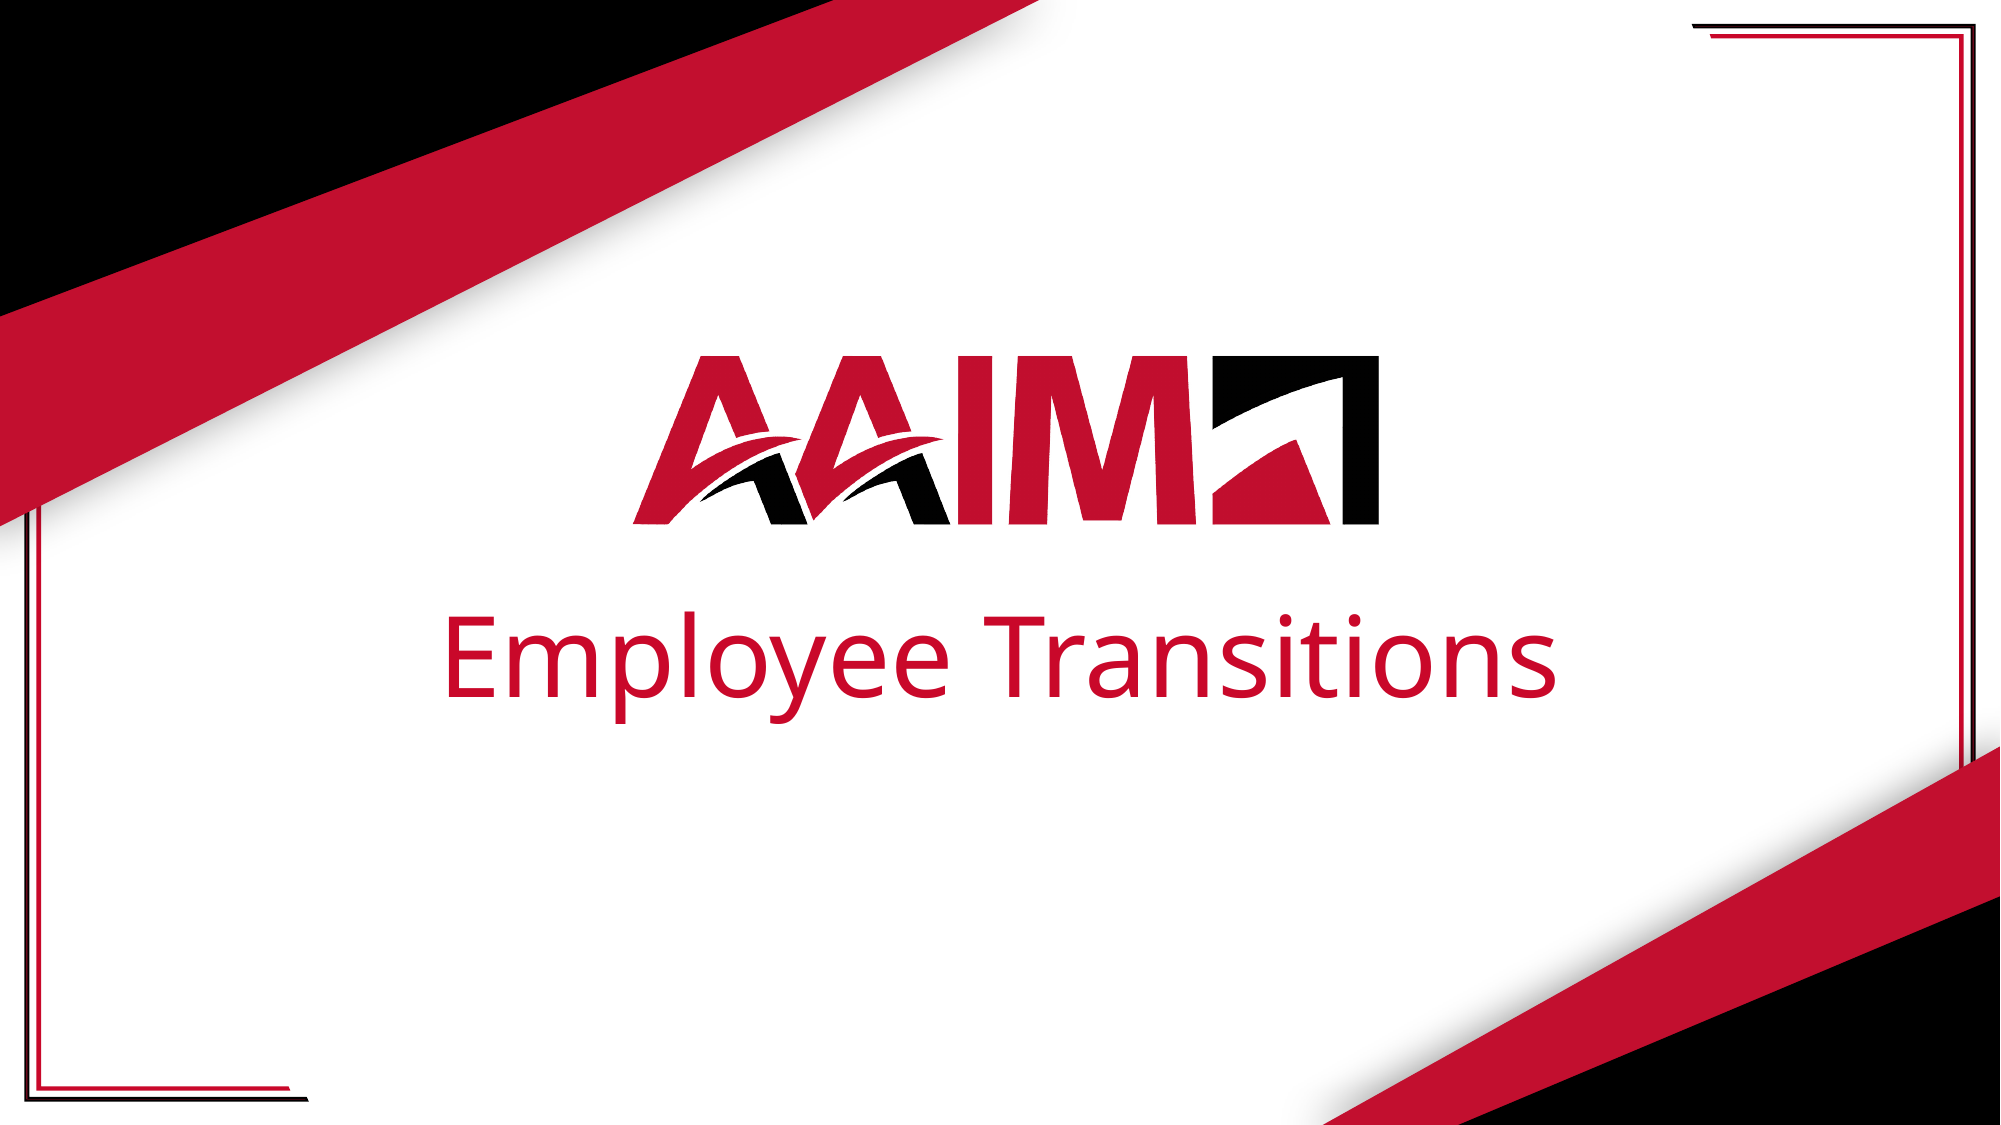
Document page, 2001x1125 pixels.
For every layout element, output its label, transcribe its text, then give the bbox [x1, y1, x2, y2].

text_box [1709, 34, 1964, 733]
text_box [1322, 746, 2000, 1125]
text_box [1691, 23, 1976, 728]
title Employee Transitions [308, 543, 1750, 730]
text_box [0, 0, 1040, 527]
picture [588, 333, 1412, 571]
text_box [25, 527, 308, 1101]
